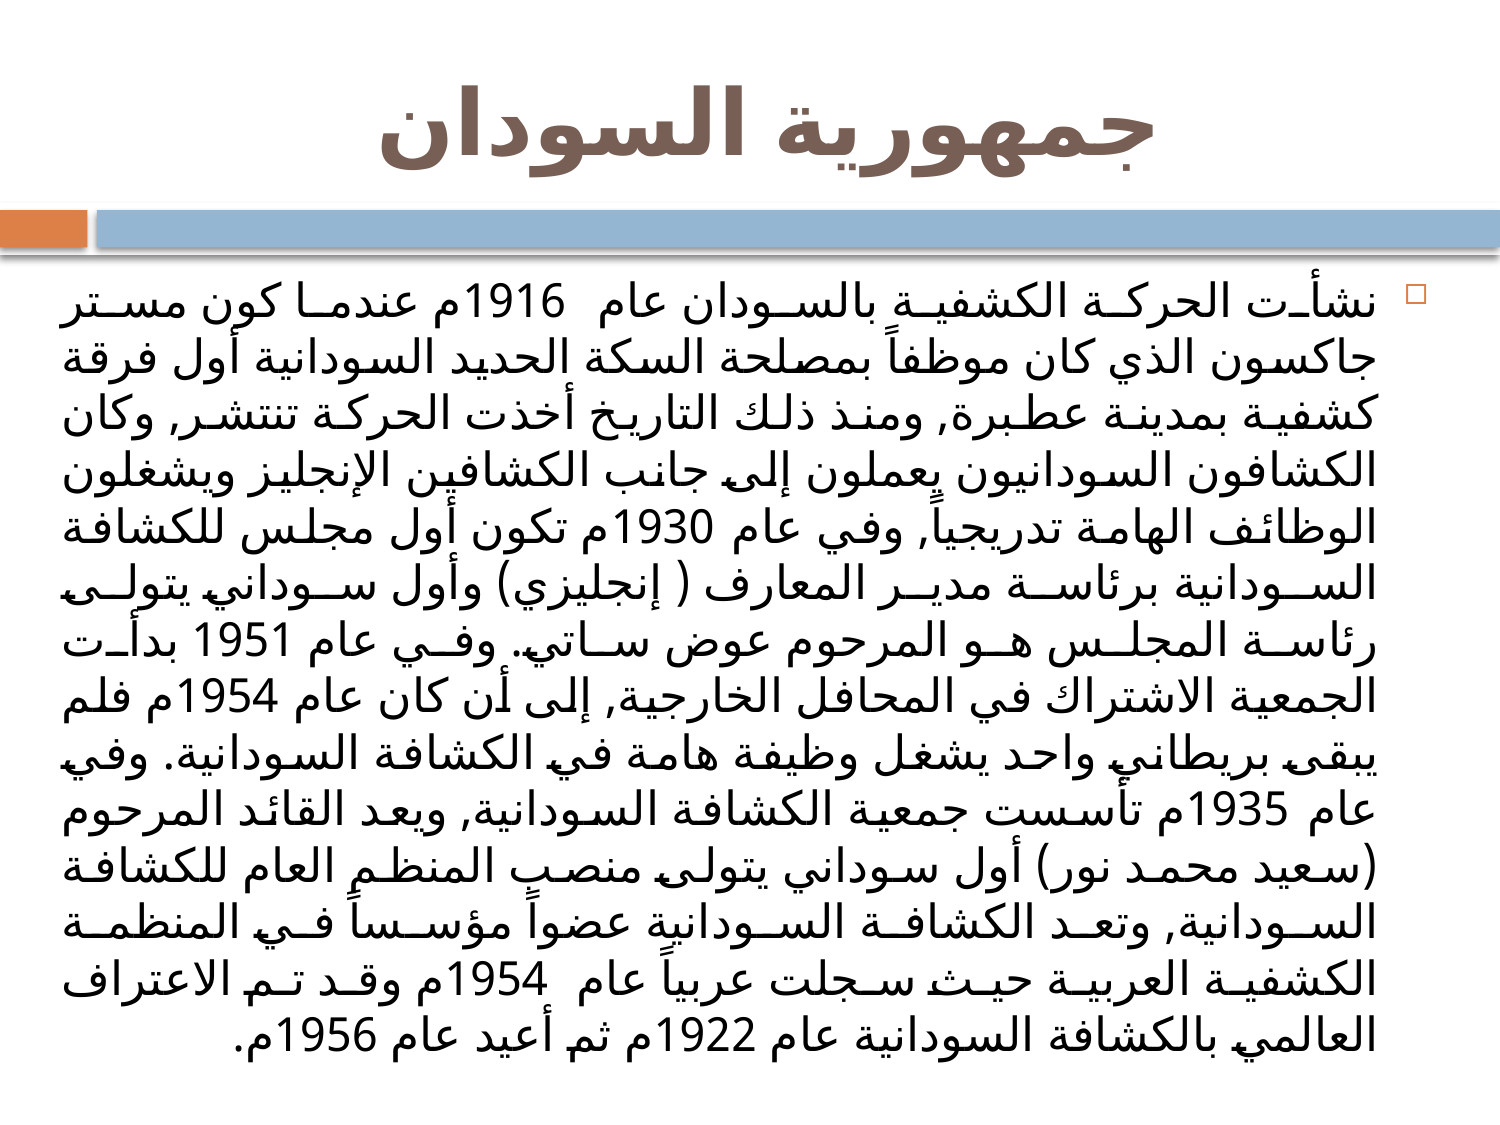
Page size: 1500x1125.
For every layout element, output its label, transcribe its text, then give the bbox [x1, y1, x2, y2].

title جمهورية السودان [100, 37, 1438, 200]
list نشأت الحركة الكشفية بالسودان عام 1916م عندما كون مستر جاكسون الذي كان موظفاً بمصلحة السكة الحديد السودانية أول فرقة كشفية بمدينة عطبرة, ومنذ ذلك التاريخ أخذت الحركة تنتشر, وكان الكشافون السودانيون يعملون إلى جانب الكشافين الإنجليز ويشغلون الوظائف الهامة تدريجياً, وفي عام 1930م تكون أول مجلس للكشافة السودانية برئاسة مدير المعارف ( إنجليزي) وأول سوداني يتولى رئاسة المجلس هو المرحوم عوض ساتي. وفي عام 1951 بدأت الجمعية الاشتراك في المحافل الخارجية, إلى أن كان عام 1954م فلم يبقى بريطاني واحد يشغل وظيفة هامة في الكشافة السودانية. وفي عام 1935م تأسست جمعية الكشافة السودانية, ويعد القائد المرحوم (سعيد محمد نور) أول سوداني يتولى منصب المنظم العام للكشافة السودانية, وتعد الكشافة السودانية عضواً مؤسساً في المنظمة الكشفية العربية حيث سجلت عربياً عام 1954م وقد تم الاعتراف العالمي بالكشافة السودانية عام 1922م ثم أعيد عام 1956م. [46, 262, 1438, 1090]
